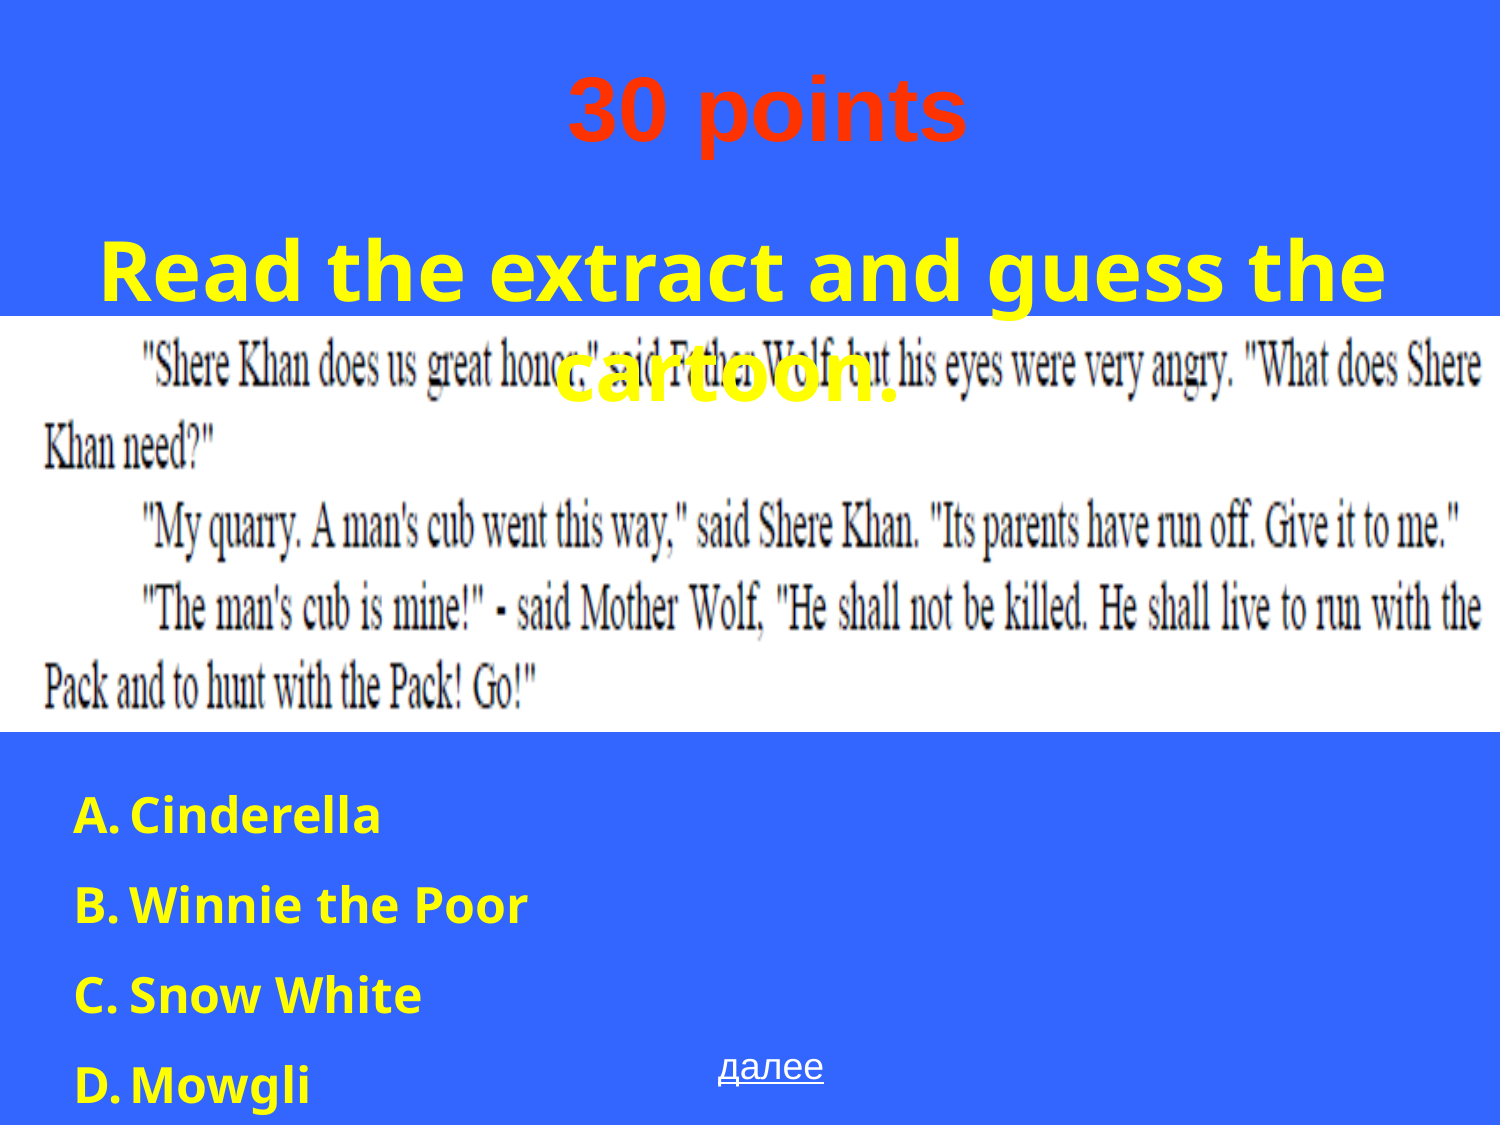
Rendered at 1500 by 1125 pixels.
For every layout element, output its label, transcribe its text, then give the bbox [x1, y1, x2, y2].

text_box Cinderella Winnie the Poor Snow White Mowgli [58, 746, 997, 1121]
picture [0, 316, 1500, 732]
title 30 points [93, 34, 1444, 175]
text_box Read the extract and guess the cartoon. [58, 210, 1418, 314]
